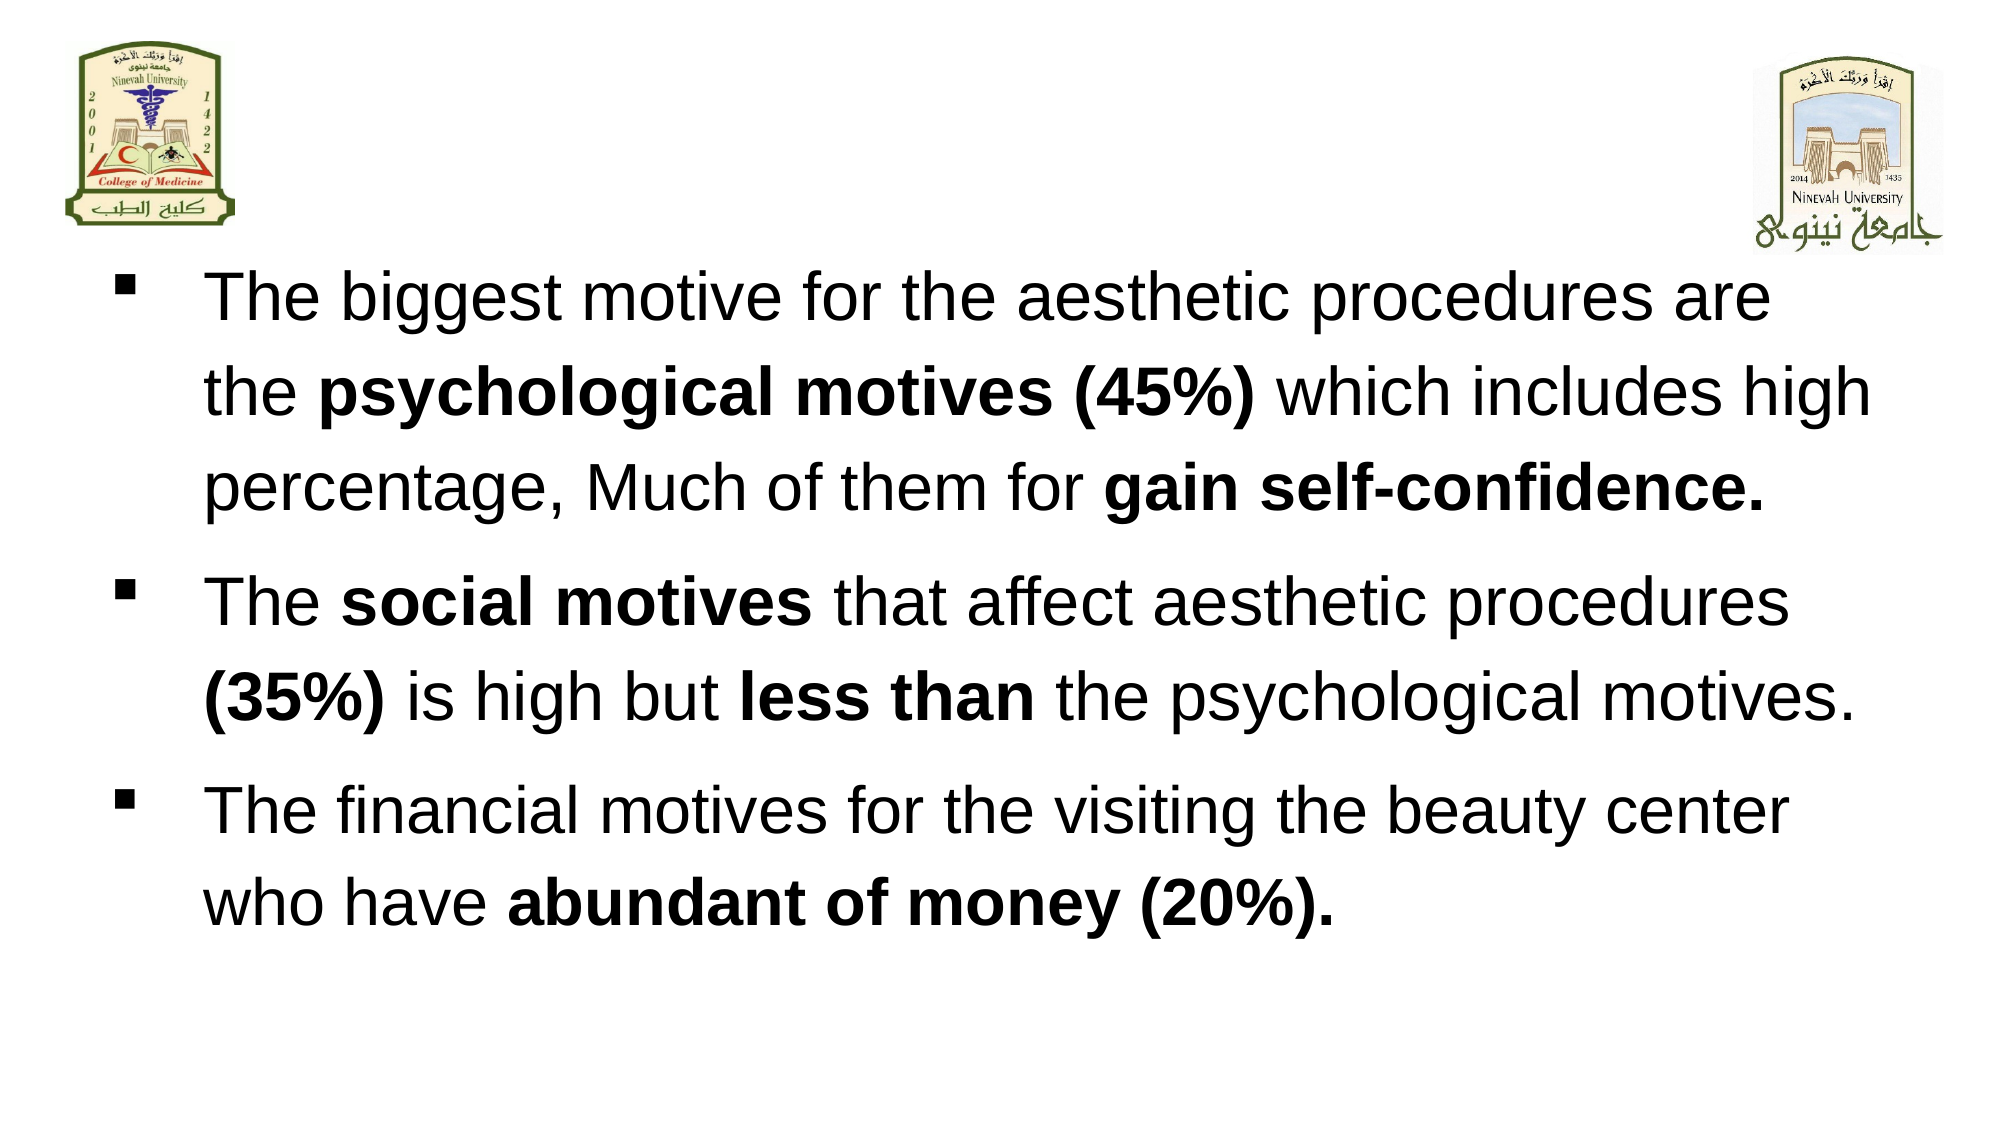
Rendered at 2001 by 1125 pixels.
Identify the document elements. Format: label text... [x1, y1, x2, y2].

list The biggest motive for the aesthetic procedures are the psychological motives (45%) which includes high percentage, Much of them for gain self-confidence. The social motives that affect aesthetic procedures (35%) is high but less than the psychological motives. The financial motives for the visiting the beauty center who have abundant of money (20%). [90, 232, 1897, 1049]
picture [56, 35, 244, 233]
picture [1743, 52, 1944, 255]
